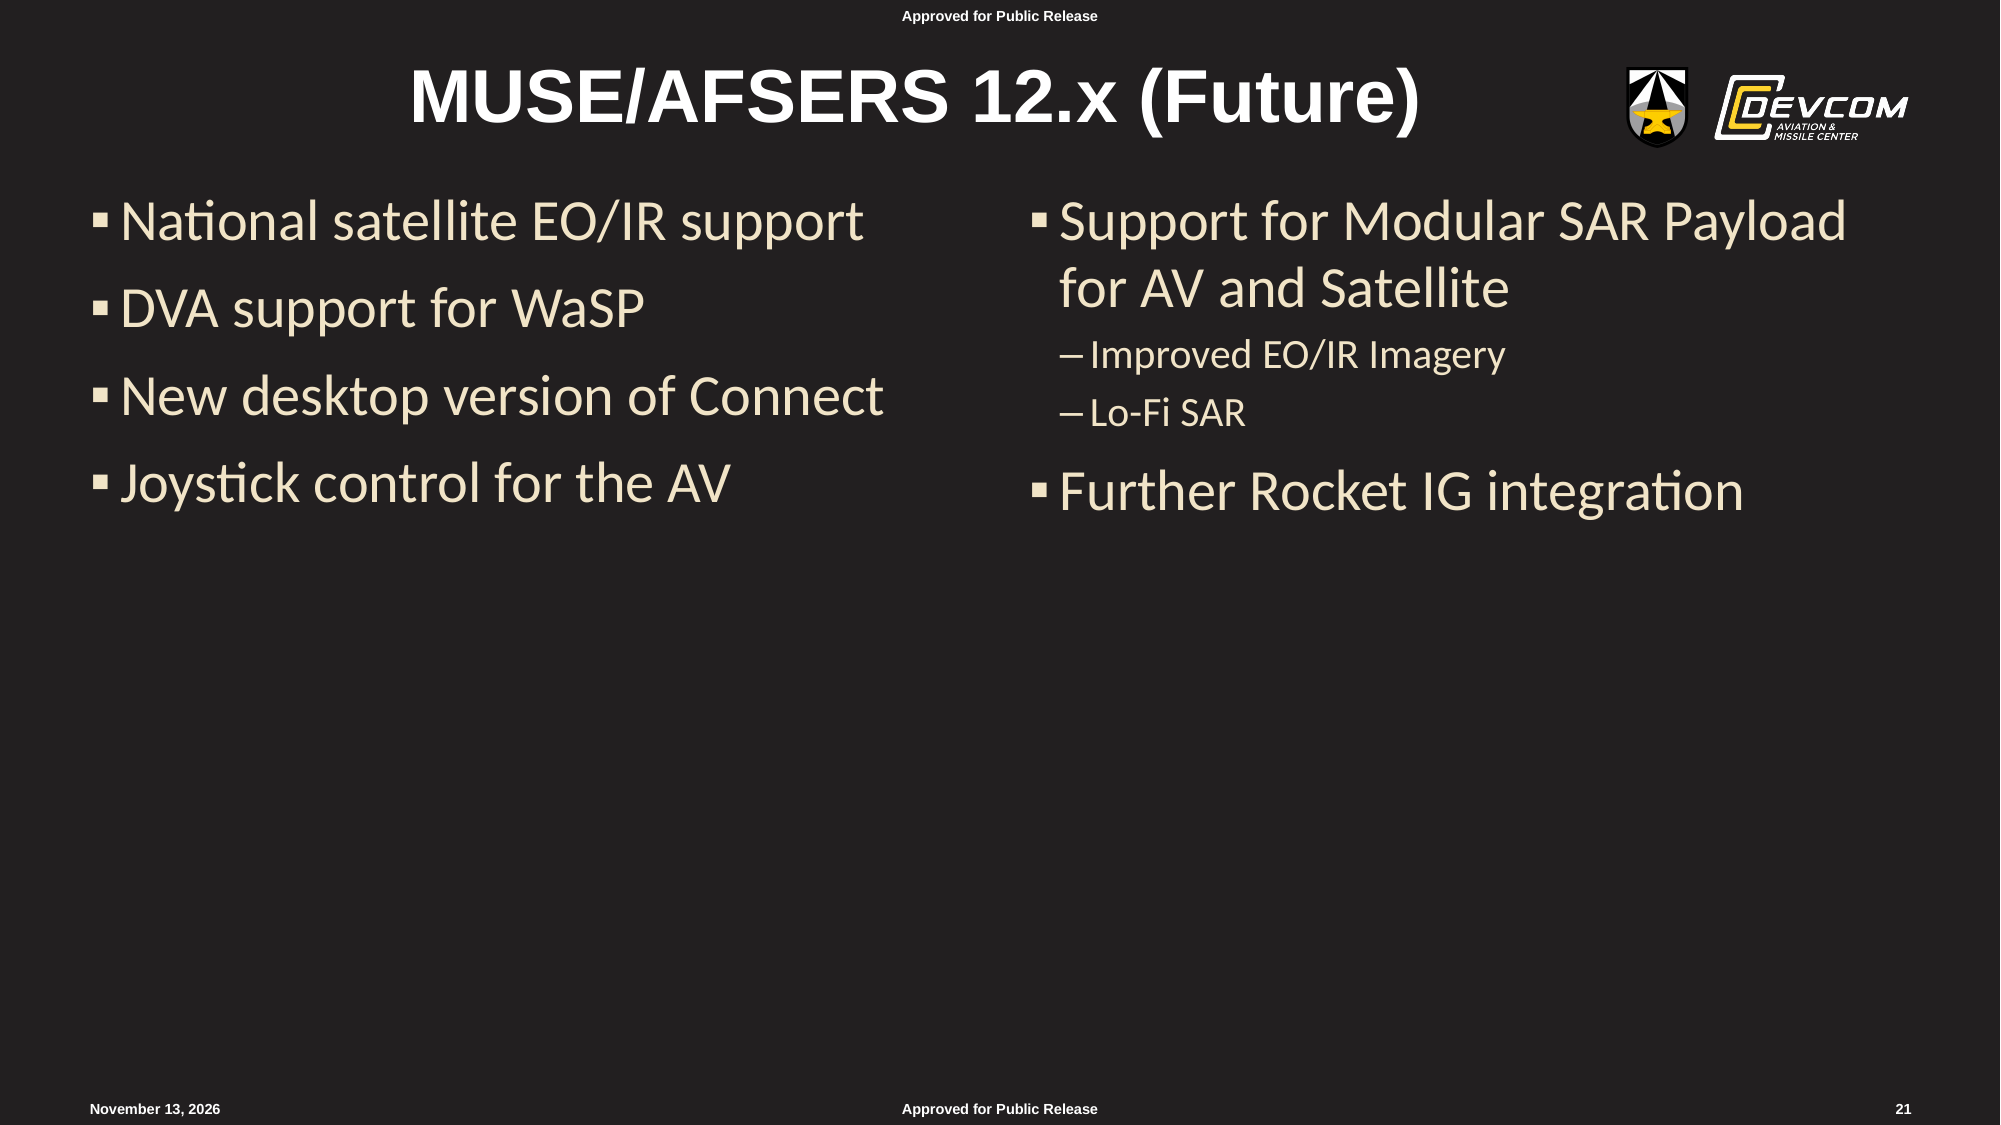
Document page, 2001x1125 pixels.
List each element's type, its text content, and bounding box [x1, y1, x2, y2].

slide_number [89, 1087, 225, 1125]
text_box Support for Modular SAR Payload for AV and Satellite Improved EO/IR Imagery Lo-Fi SAR Further Rocket IG integration [1029, 187, 1910, 938]
text_box National satellite EO/IR support DVA support for WaSP New desktop version of Connect Joystick control for the AV [90, 187, 970, 938]
picture [1626, 67, 1909, 148]
slide_number 21 [1839, 1087, 1912, 1125]
text_box Muse/afsers 12.x (Future) [311, 50, 1520, 170]
